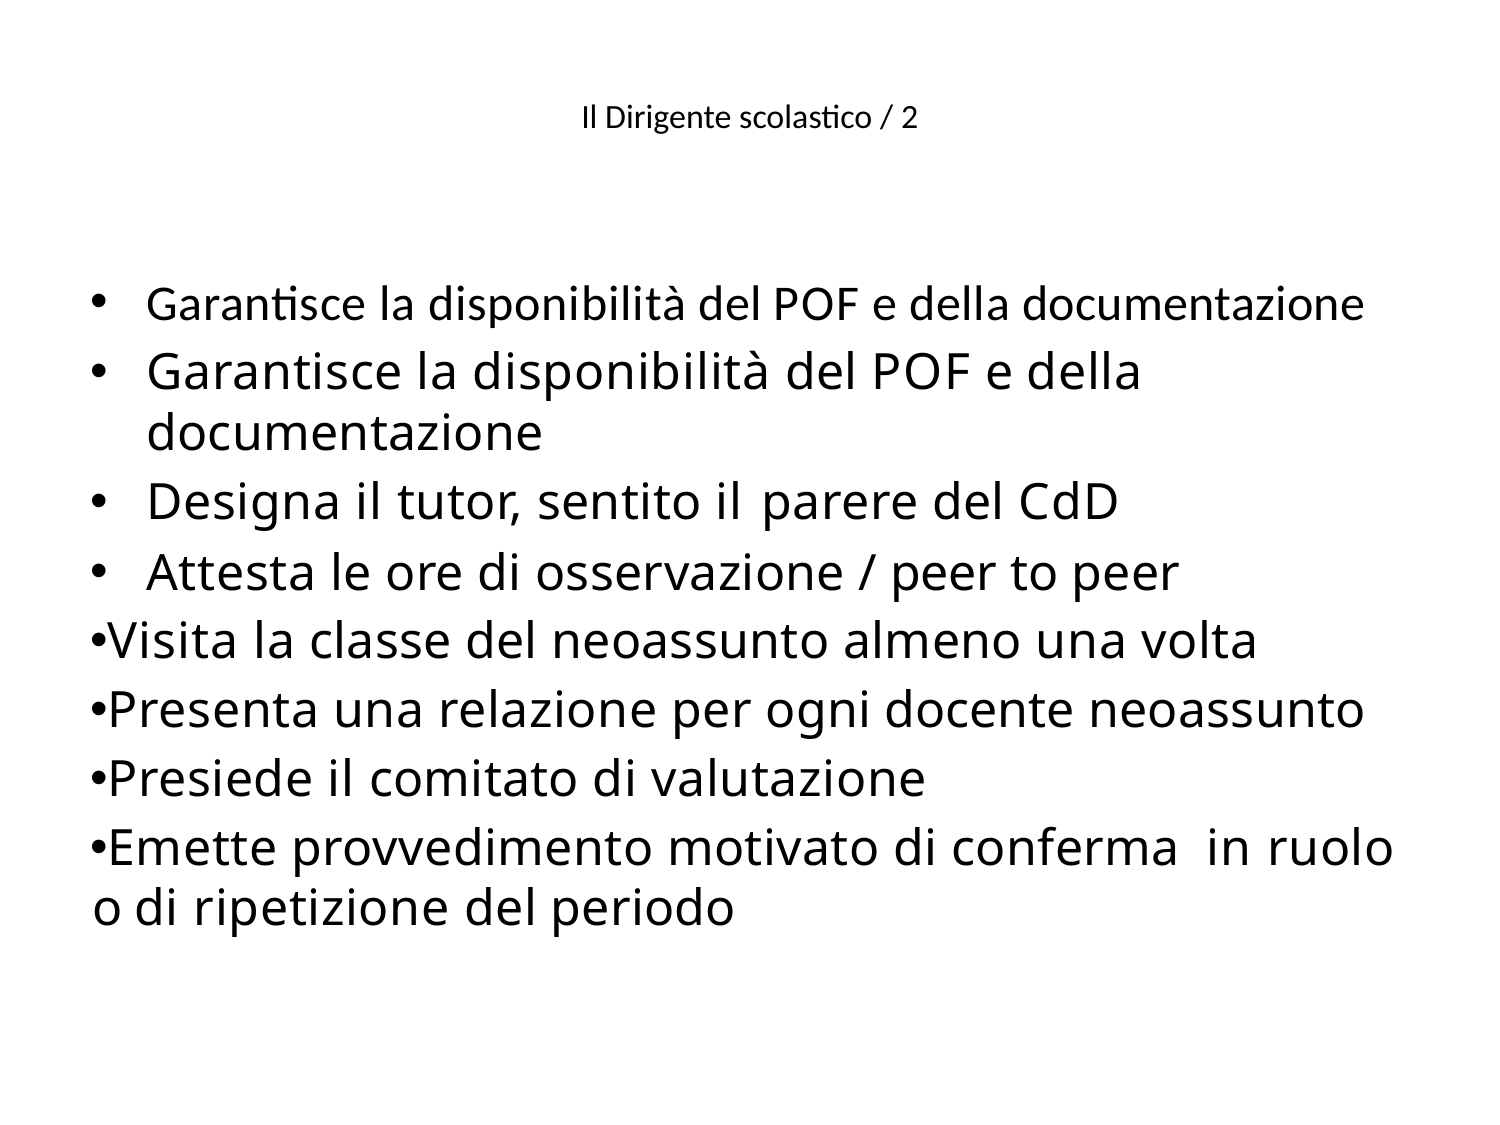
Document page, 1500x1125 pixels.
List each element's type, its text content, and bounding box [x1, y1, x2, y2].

list Garantisce la disponibilità del POF e della documentazione Garantisce la disponibilità del POF e della documentazione Designa il tutor, sentito il parere del CdD Attesta le ore di osservazione / peer to peer Visita la classe del neoassunto almeno una volta Presenta una relazione per ogni docente neoassunto Presiede il comitato di valutazione Emette provvedimento motivato di conferma in ruolo o di ripetizione del periodo [75, 262, 1425, 1005]
title Il Dirigente scolastico / 2 [75, 45, 1425, 185]
